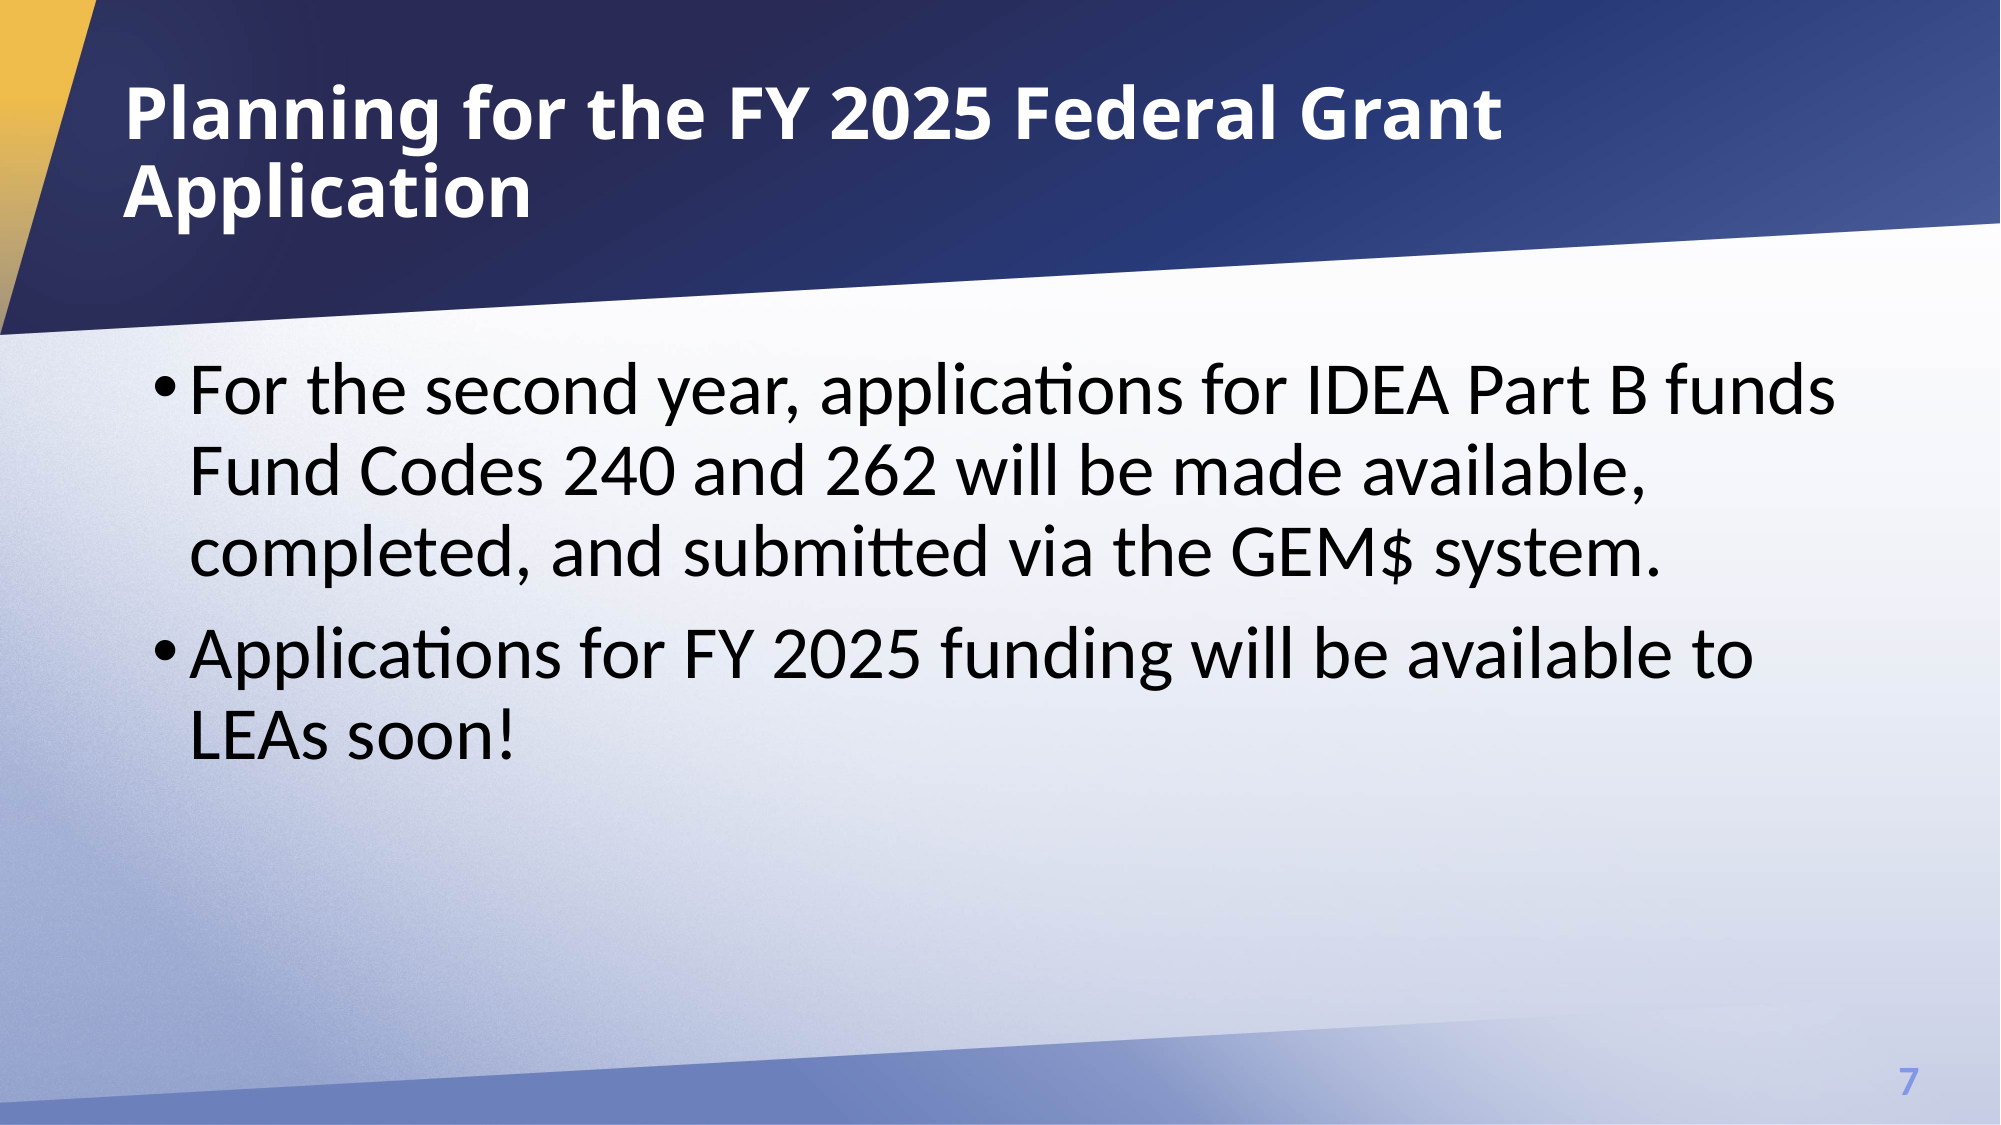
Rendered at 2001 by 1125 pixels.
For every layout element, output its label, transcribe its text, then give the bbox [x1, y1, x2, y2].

list For the second year, applications for IDEA Part B funds Fund Codes 240 and 262 will be made available, completed, and submitted via the GEM$ system. Applications for FY 2025 funding will be available to LEAs soon! [137, 342, 1863, 1008]
picture [0, 0, 2000, 1125]
title Planning for the FY 2025 Federal Grant Application [108, 69, 1834, 241]
